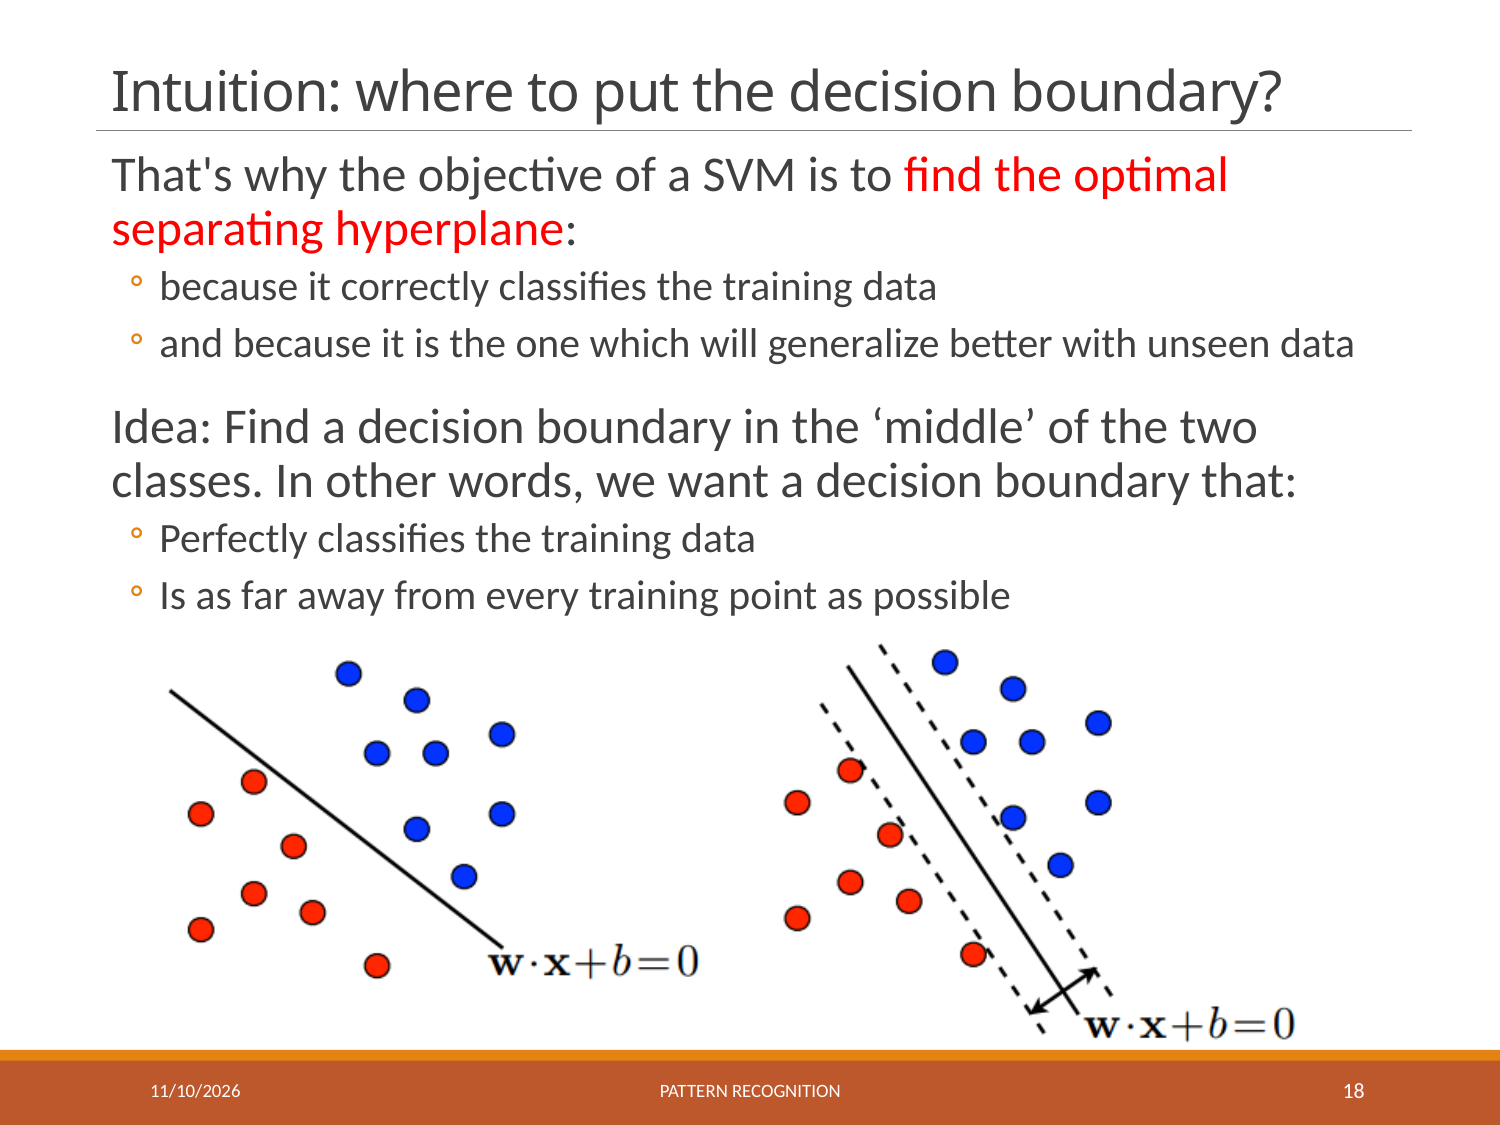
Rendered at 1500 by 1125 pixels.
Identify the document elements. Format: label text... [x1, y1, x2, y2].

footer Pattern recognition [453, 1059, 1047, 1120]
picture [134, 639, 1309, 1046]
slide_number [135, 1059, 440, 1120]
slide_number 18 [1218, 1059, 1380, 1120]
title Intuition: where to put the decision boundary? [96, 19, 1413, 131]
list That's why the objective of a SVM is to find the optimal separating hyperplane: because it correctly classifies the training data and because it is the one which will generalize better with unseen data Idea: Find a decision boundary in the ‘middle’ of the two classes. In other words, we want a decision boundary that: Perfectly classifies the training data Is as far away from every training point as possible [96, 140, 1413, 1034]
